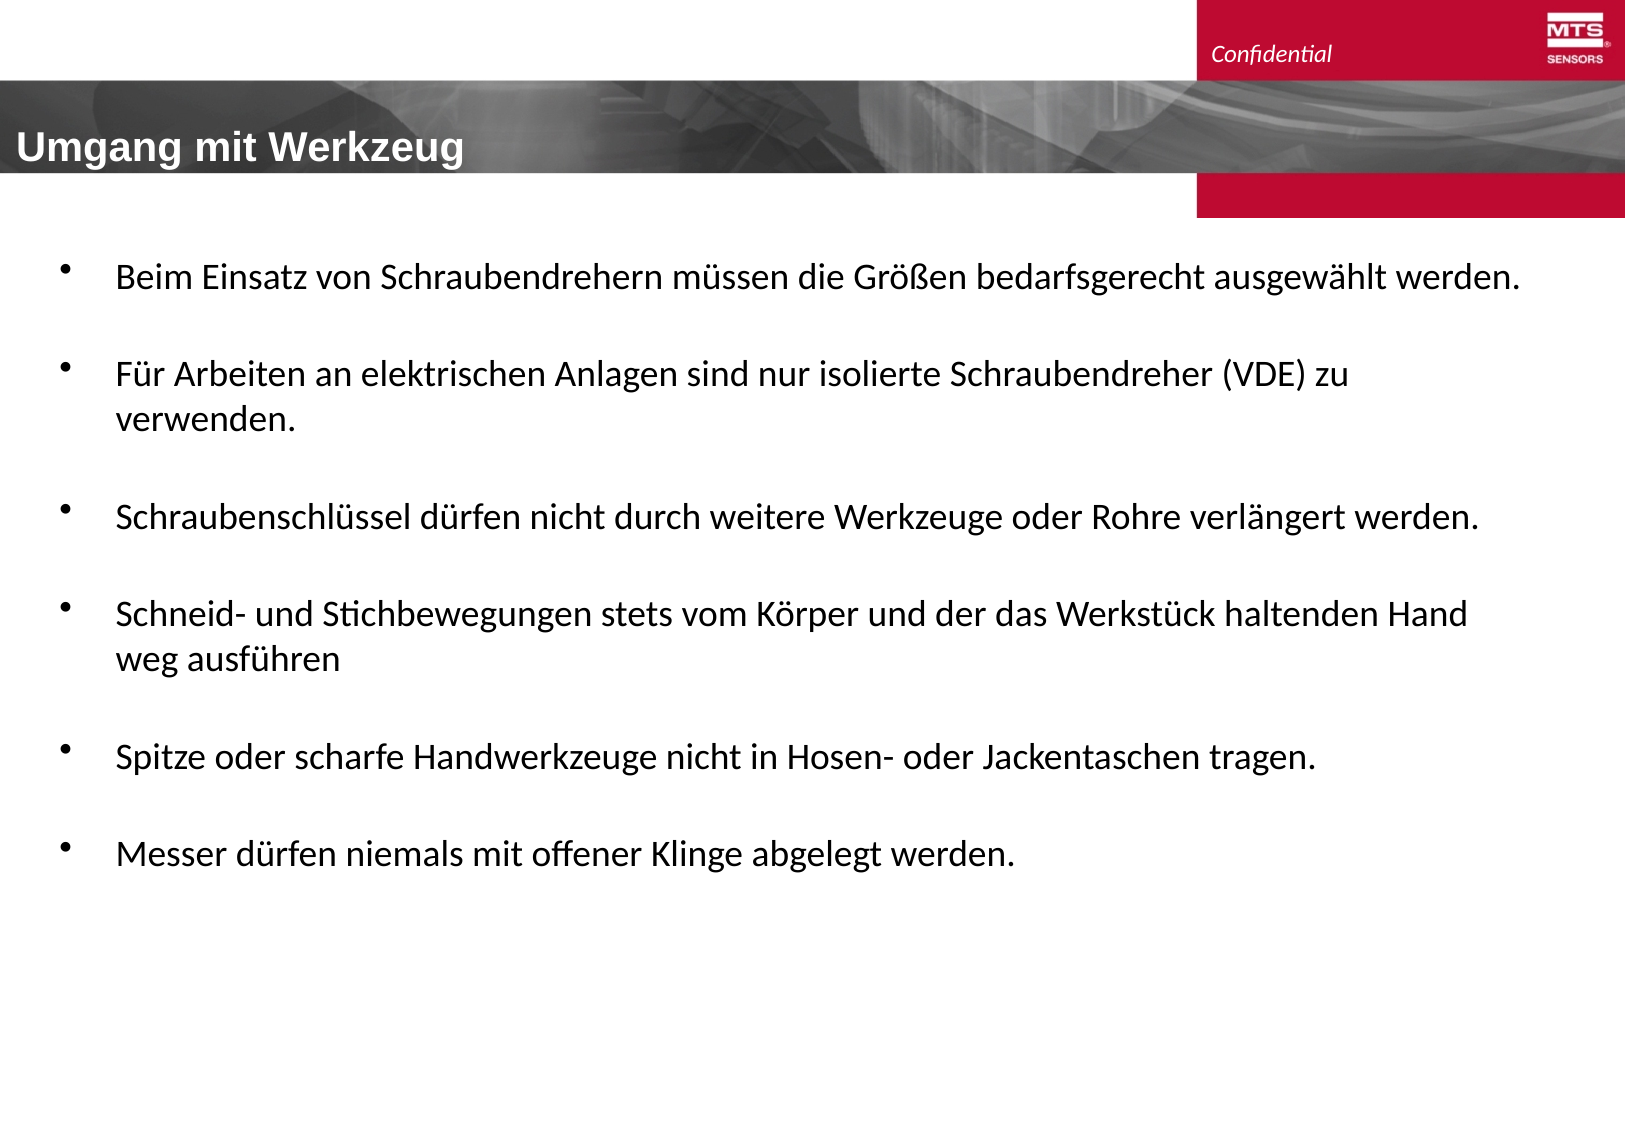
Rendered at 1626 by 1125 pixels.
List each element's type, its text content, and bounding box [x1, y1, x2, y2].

list Beim Einsatz von Schraubendrehern müssen die Größen bedarfsgerecht ausgewählt werden. Für Arbeiten an elektrischen Anlagen sind nur isolierte Schraubendreher (VDE) zu verwenden. Schraubenschlüssel dürfen nicht durch weitere Werkzeuge oder Rohre verlängert werden. Schneid- und Stichbewegungen stets vom Körper und der das Werkstück haltenden Hand weg ausführen Spitze oder scharfe Handwerkzeuge nicht in Hosen- oder Jackentaschen tragen. Messer dürfen niemals mit offener Klinge abgelegt werden. [44, 244, 1554, 987]
picture [0, 0, 1625, 218]
title Umgang mit Werkzeug [1, 112, 1464, 203]
